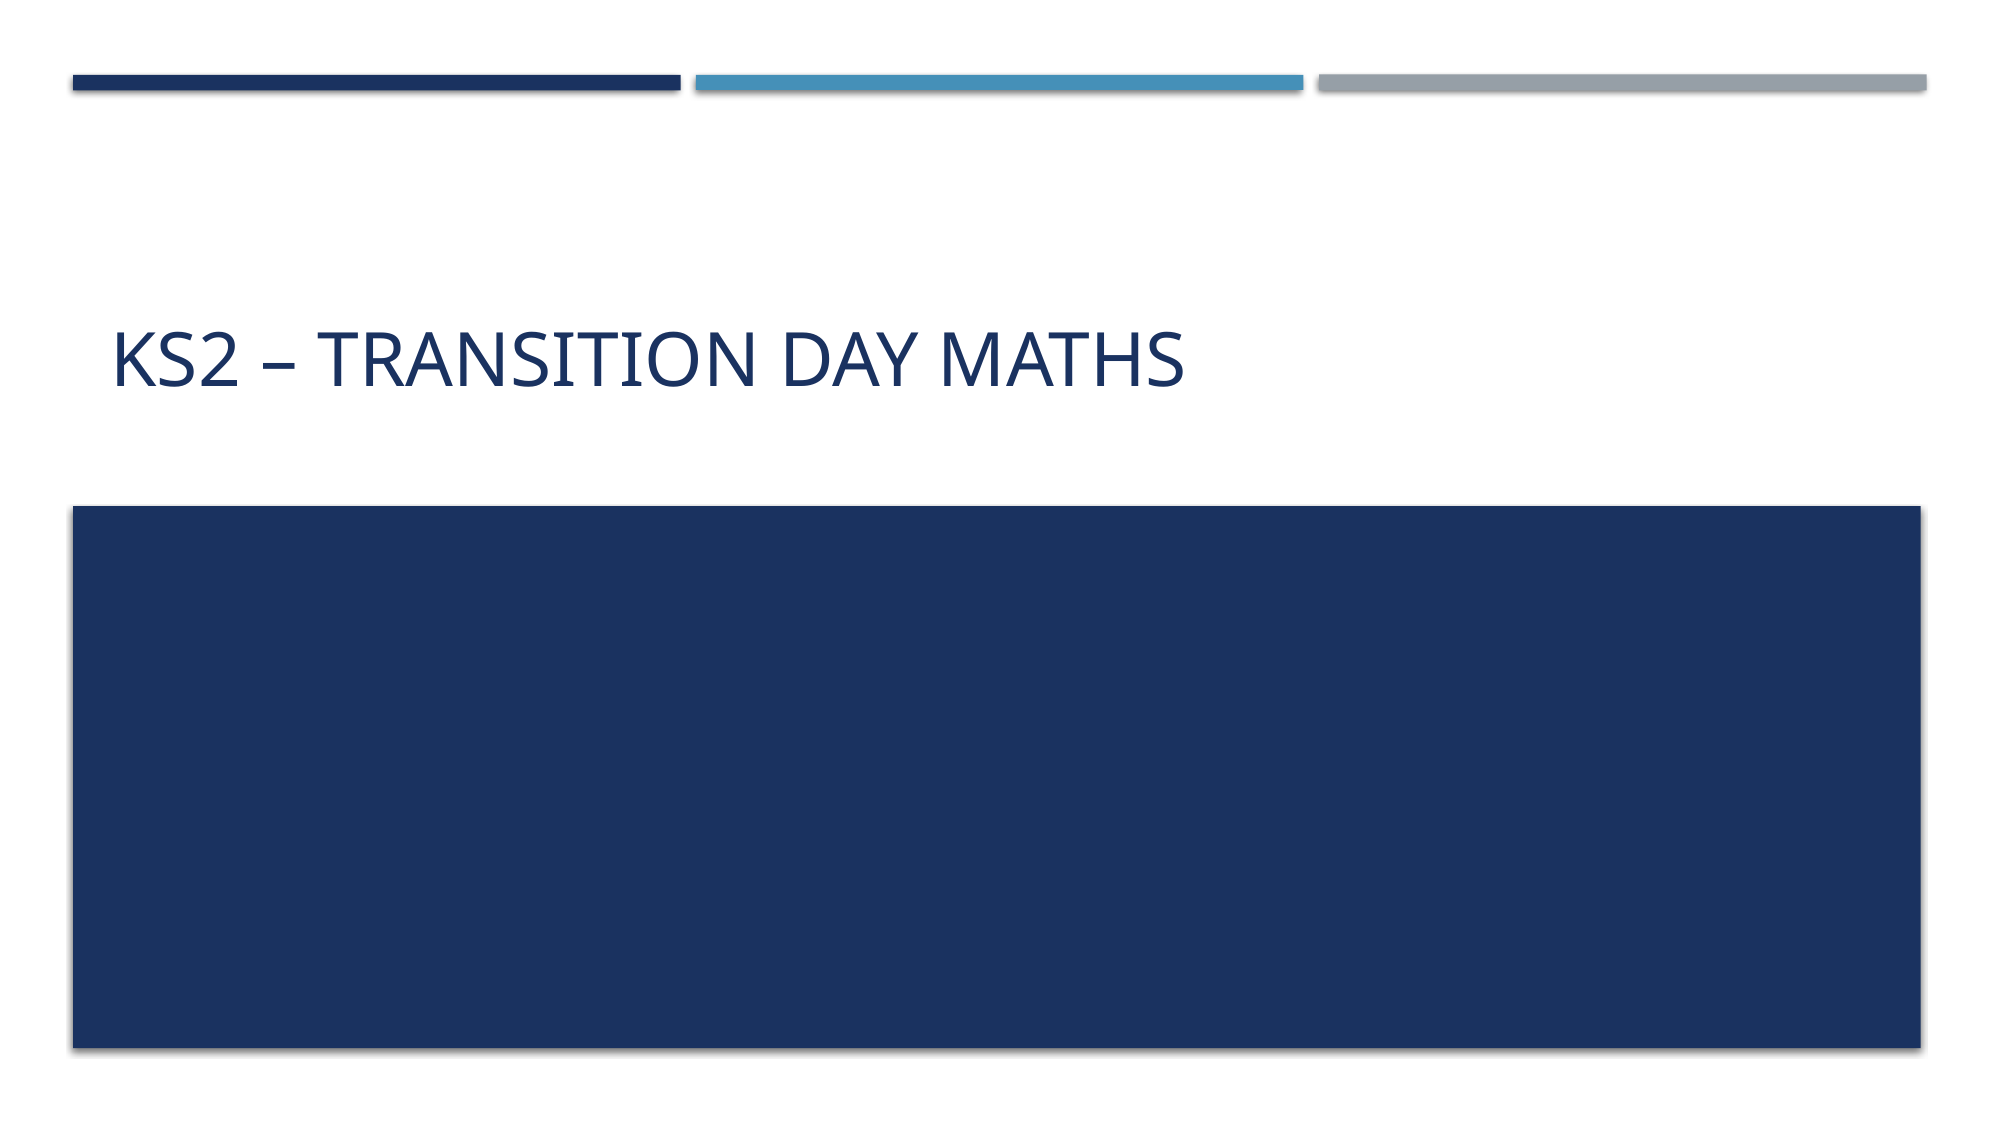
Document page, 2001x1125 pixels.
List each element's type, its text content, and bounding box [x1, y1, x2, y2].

title KS2 – Transition Day Maths [95, 167, 1899, 410]
